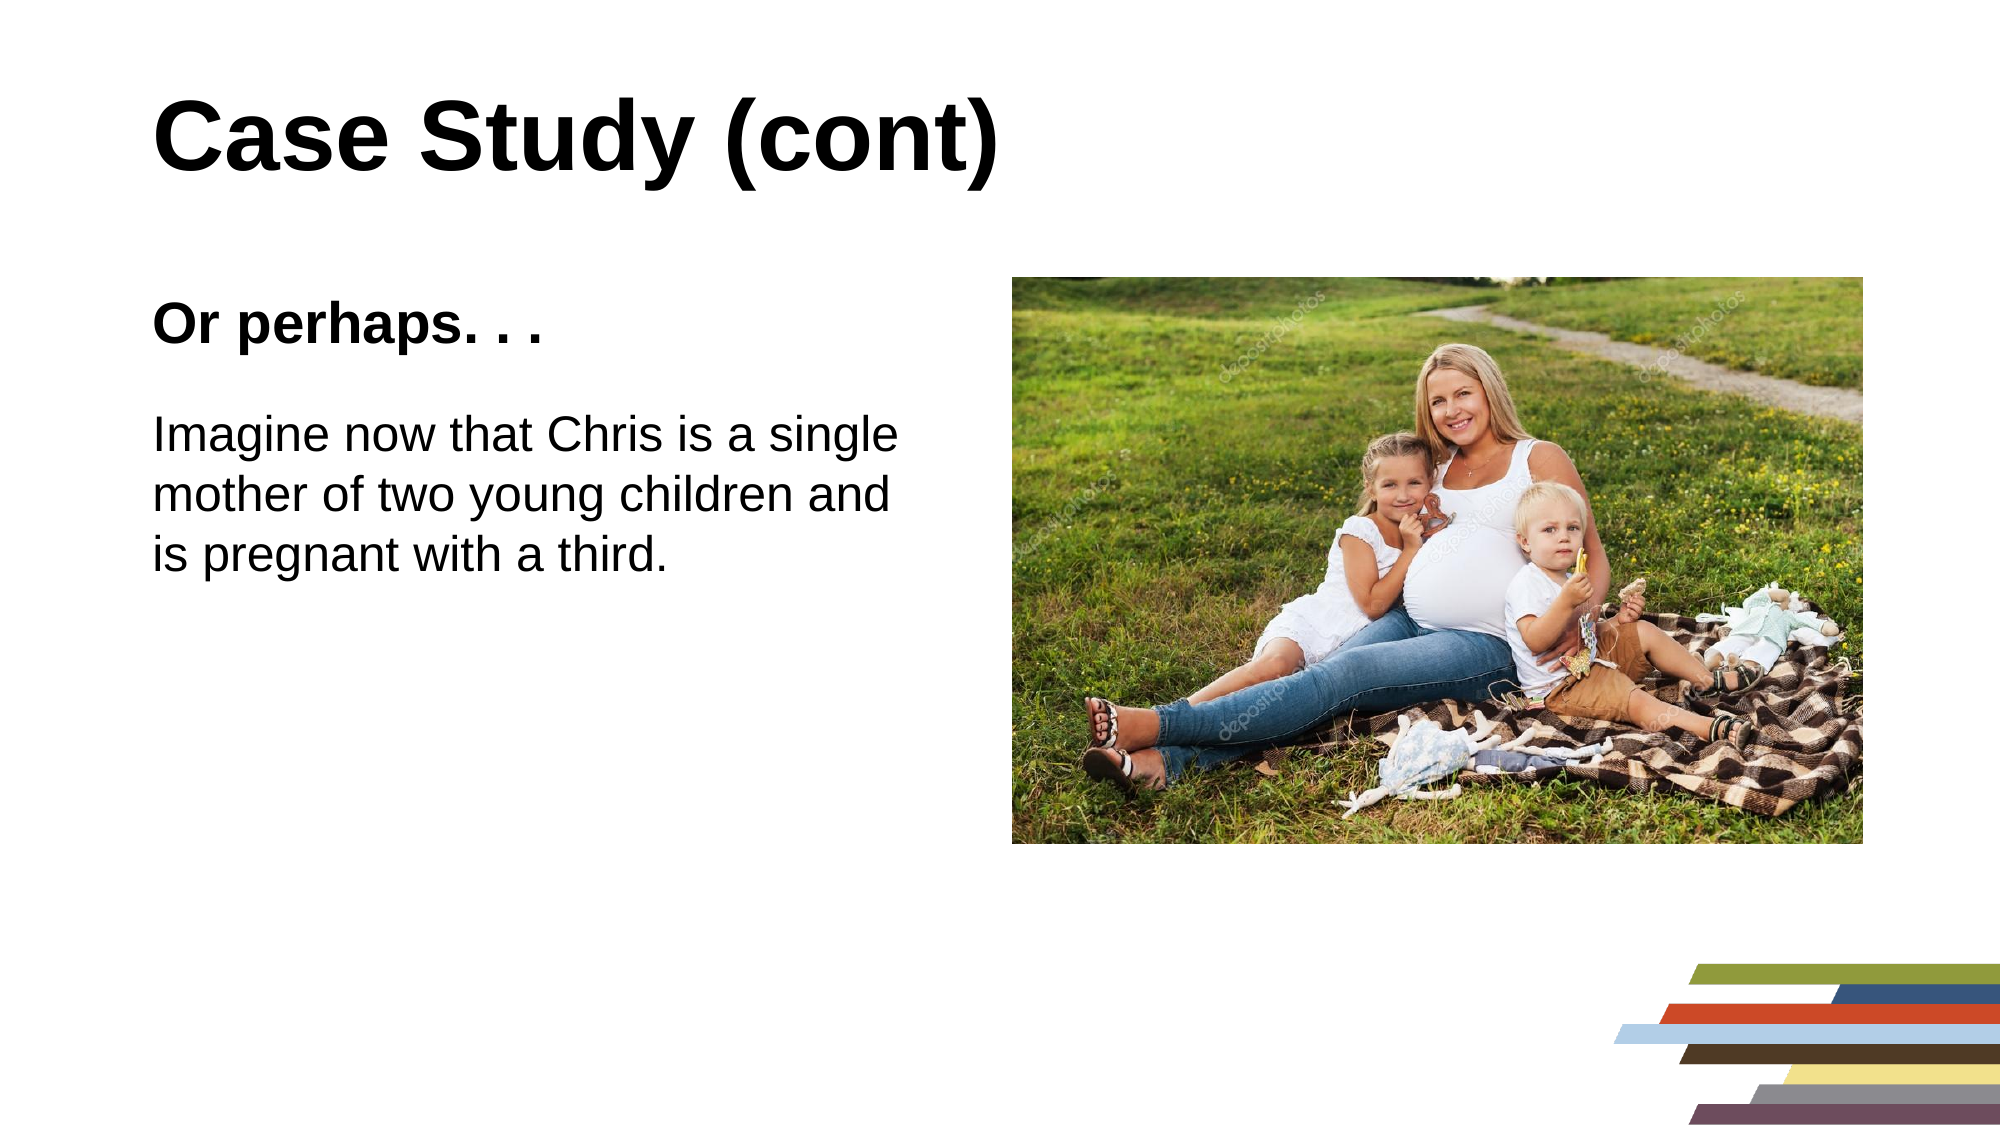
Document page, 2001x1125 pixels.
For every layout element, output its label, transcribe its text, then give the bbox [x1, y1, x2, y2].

title Case Study (cont) [137, 59, 1863, 218]
list Or perhaps. . . Imagine now that Chris is a single mother of two young children and is pregnant with a third. [137, 277, 946, 844]
picture [1593, 908, 2000, 1125]
picture [1012, 277, 1863, 844]
